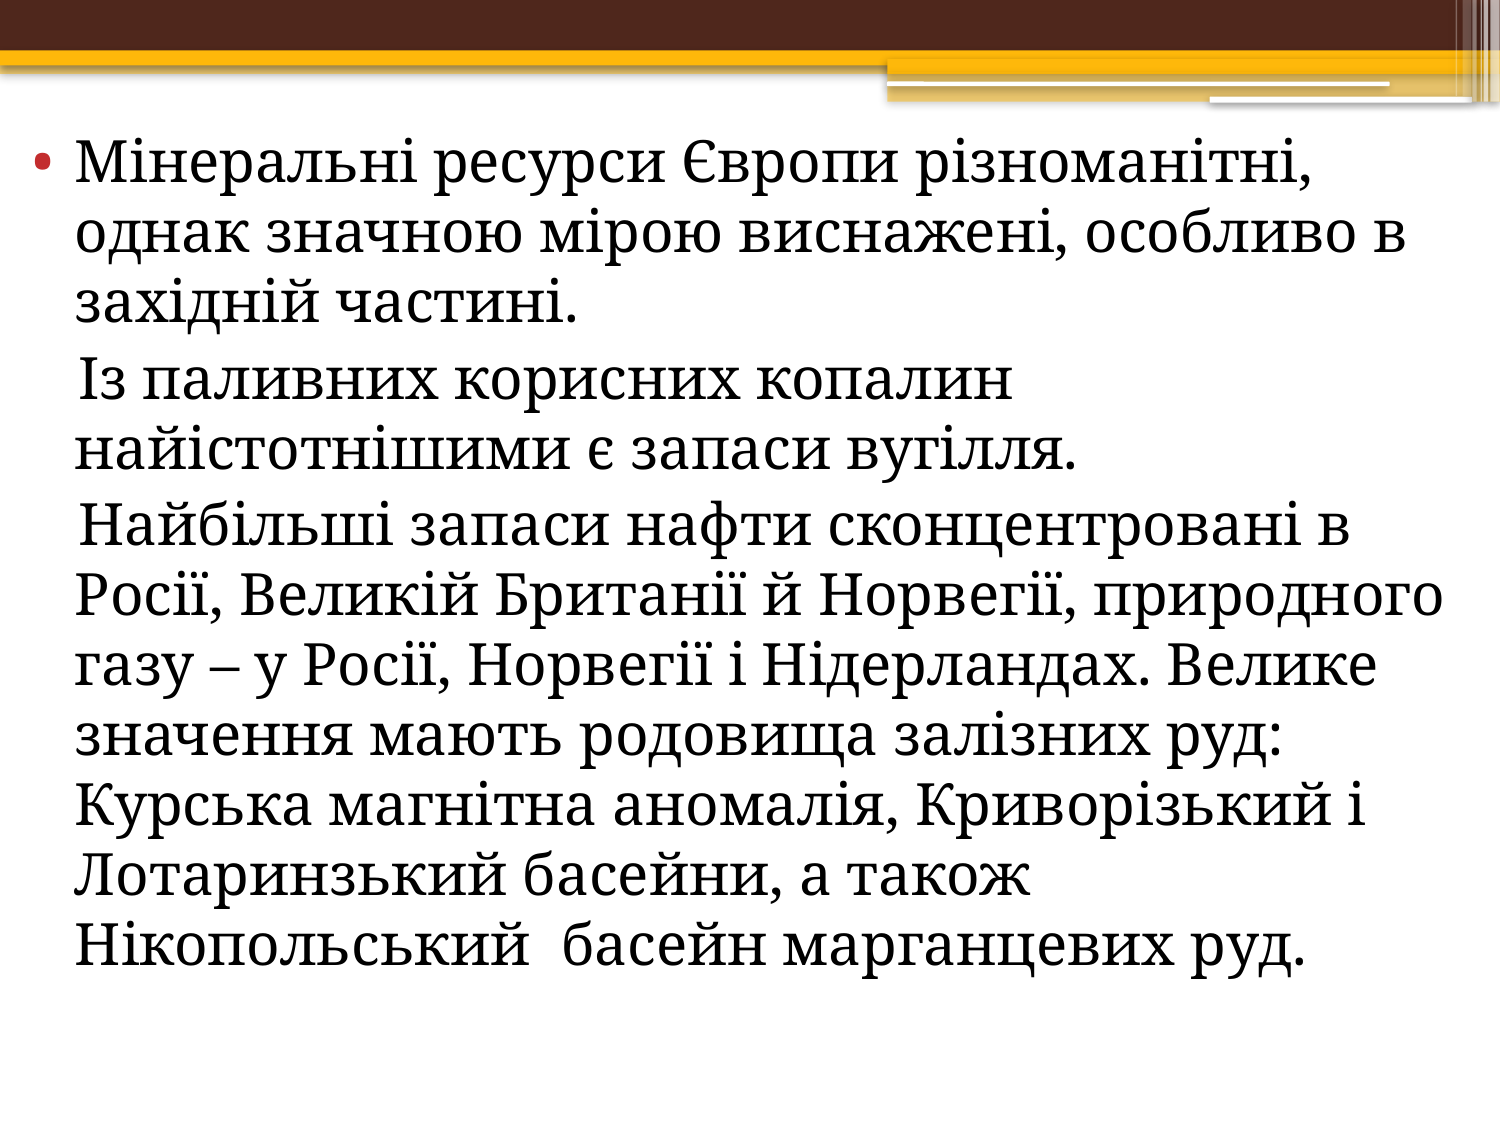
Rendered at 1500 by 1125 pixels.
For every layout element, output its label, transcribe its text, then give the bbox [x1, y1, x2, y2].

list Мінеральні ресурси Європи різноманітні, однак значною мірою виснажені, особливо в західній частині. Із паливних корисних копалин найістотнішими є запаси вугілля. Найбільші запаси нафти сконцентровані в Росії, Великій Британії й Норвегії, природного газу – у Росії, Норвегії і Нідерландах. Велике значення мають родовища залізних руд: Курська магнітна аномалія, Криворізький і Лотаринзький басейни, а також Нікопольський басейн марганцевих руд. [0, 117, 1500, 1125]
